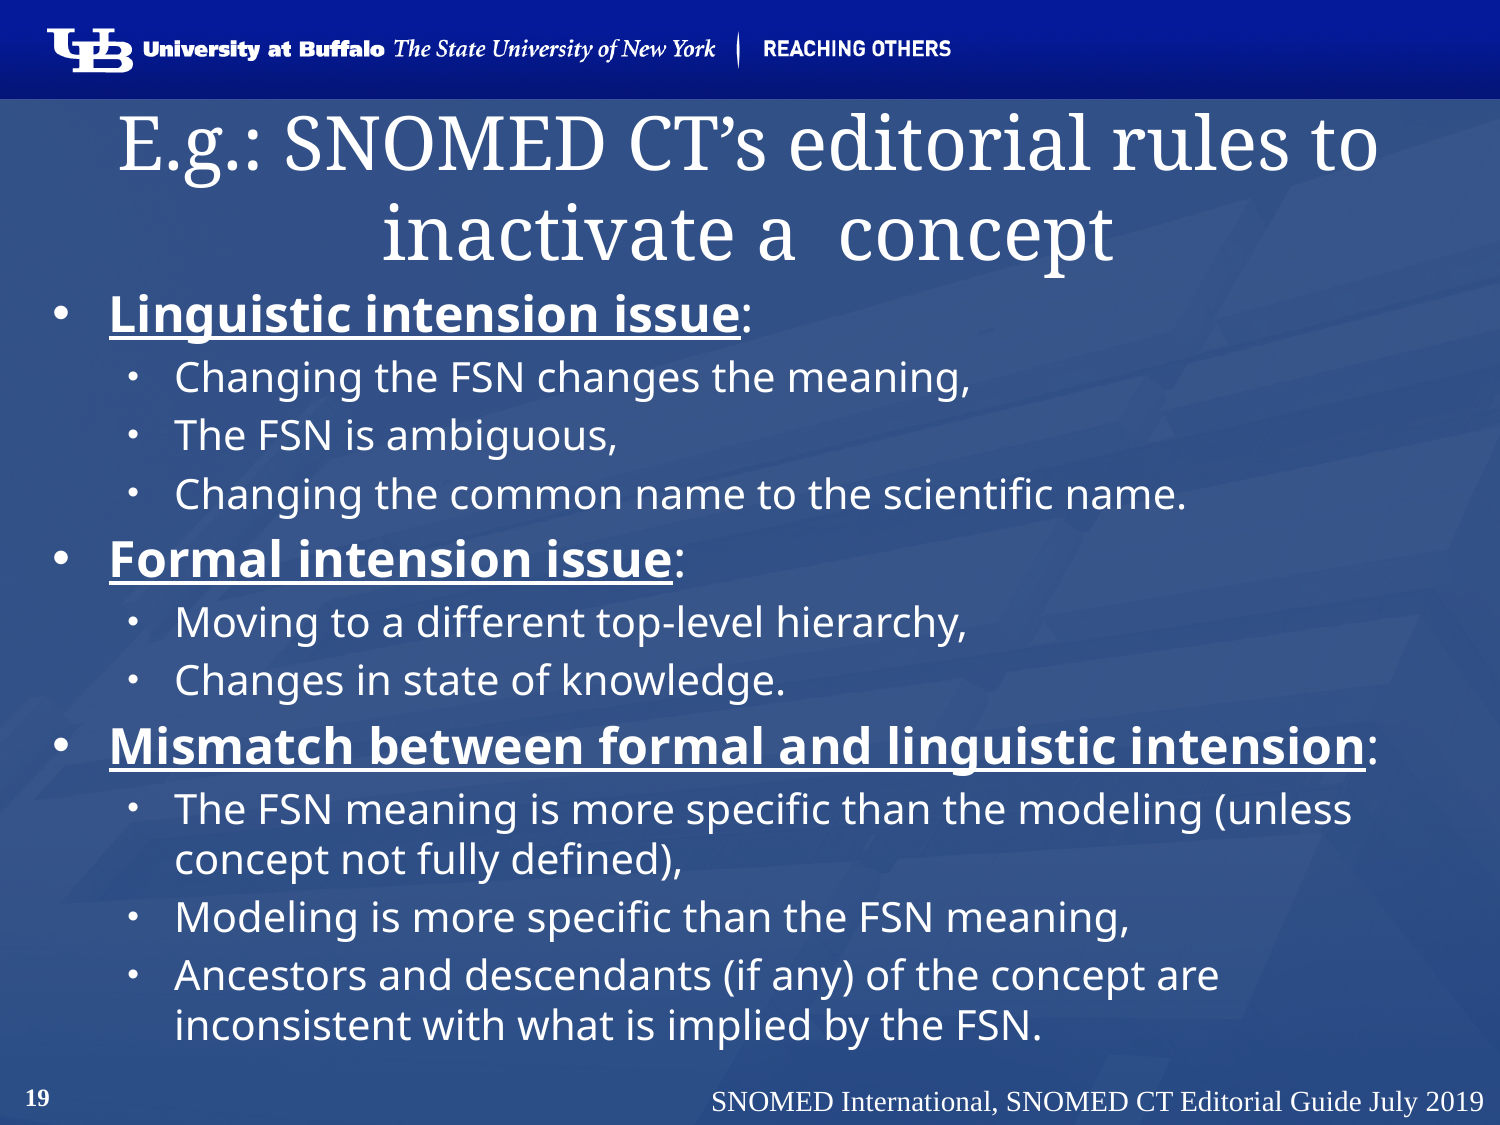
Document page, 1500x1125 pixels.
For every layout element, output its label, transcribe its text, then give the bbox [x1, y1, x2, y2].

title E.g.: SNOMED CT’s editorial rules to inactivate a concept [37, 87, 1463, 213]
list Linguistic intension issue: Changing the FSN changes the meaning, The FSN is ambiguous, Changing the common name to the scientific name. Formal intension issue: Moving to a different top-level hierarchy, Changes in state of knowledge. Mismatch between formal and linguistic intension: The FSN meaning is more specific than the modeling (unless concept not fully defined), Modeling is more specific than the FSN meaning, Ancestors and descendants (if any) of the concept are inconsistent with what is implied by the FSN. [37, 275, 1463, 1088]
text_box SNOMED International, SNOMED CT Editorial Guide July 2019 [324, 1074, 1500, 1125]
picture [0, 0, 1500, 99]
slide_number 19 [0, 1062, 50, 1112]
